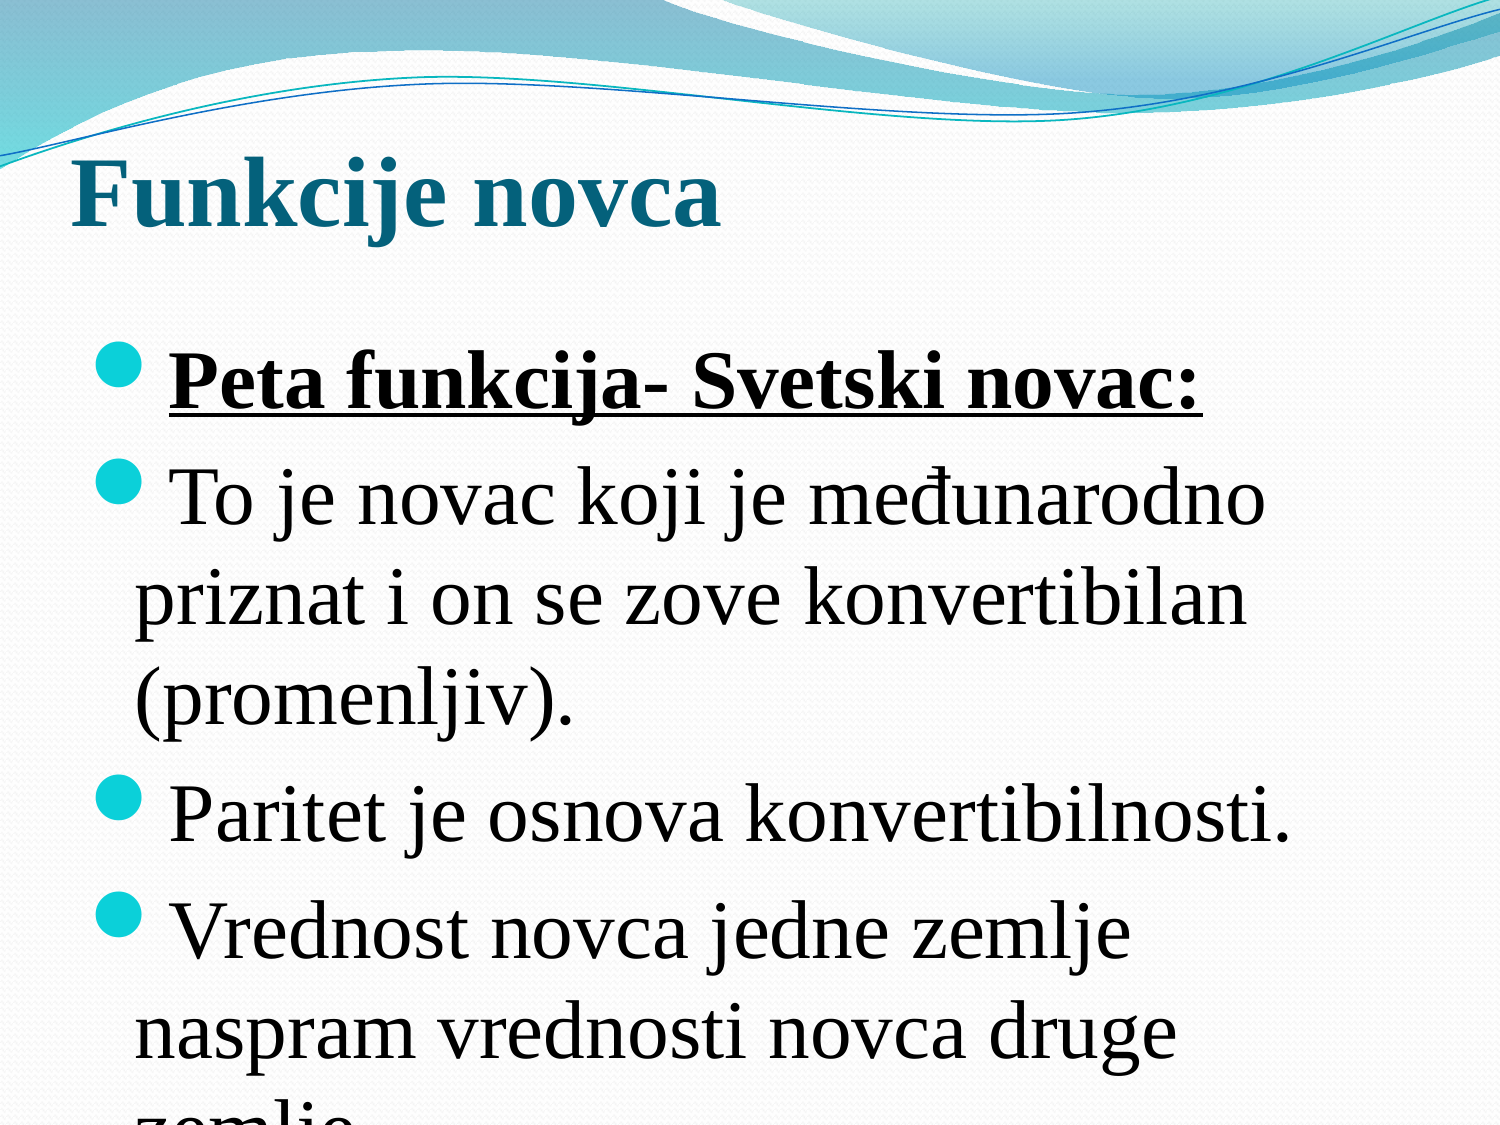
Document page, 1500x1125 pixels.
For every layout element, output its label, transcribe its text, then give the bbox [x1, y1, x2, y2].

title Funkcije novca [70, 58, 1421, 247]
list Peta funkcija- Svetski novac: To je novac koji je međunarodno priznat i on se zove konvertibilan (promenljiv). Paritet je osnova konvertibilnosti. Vrednost novca jedne zemlje naspram vrednosti novca druge zemlje. [75, 317, 1425, 1038]
